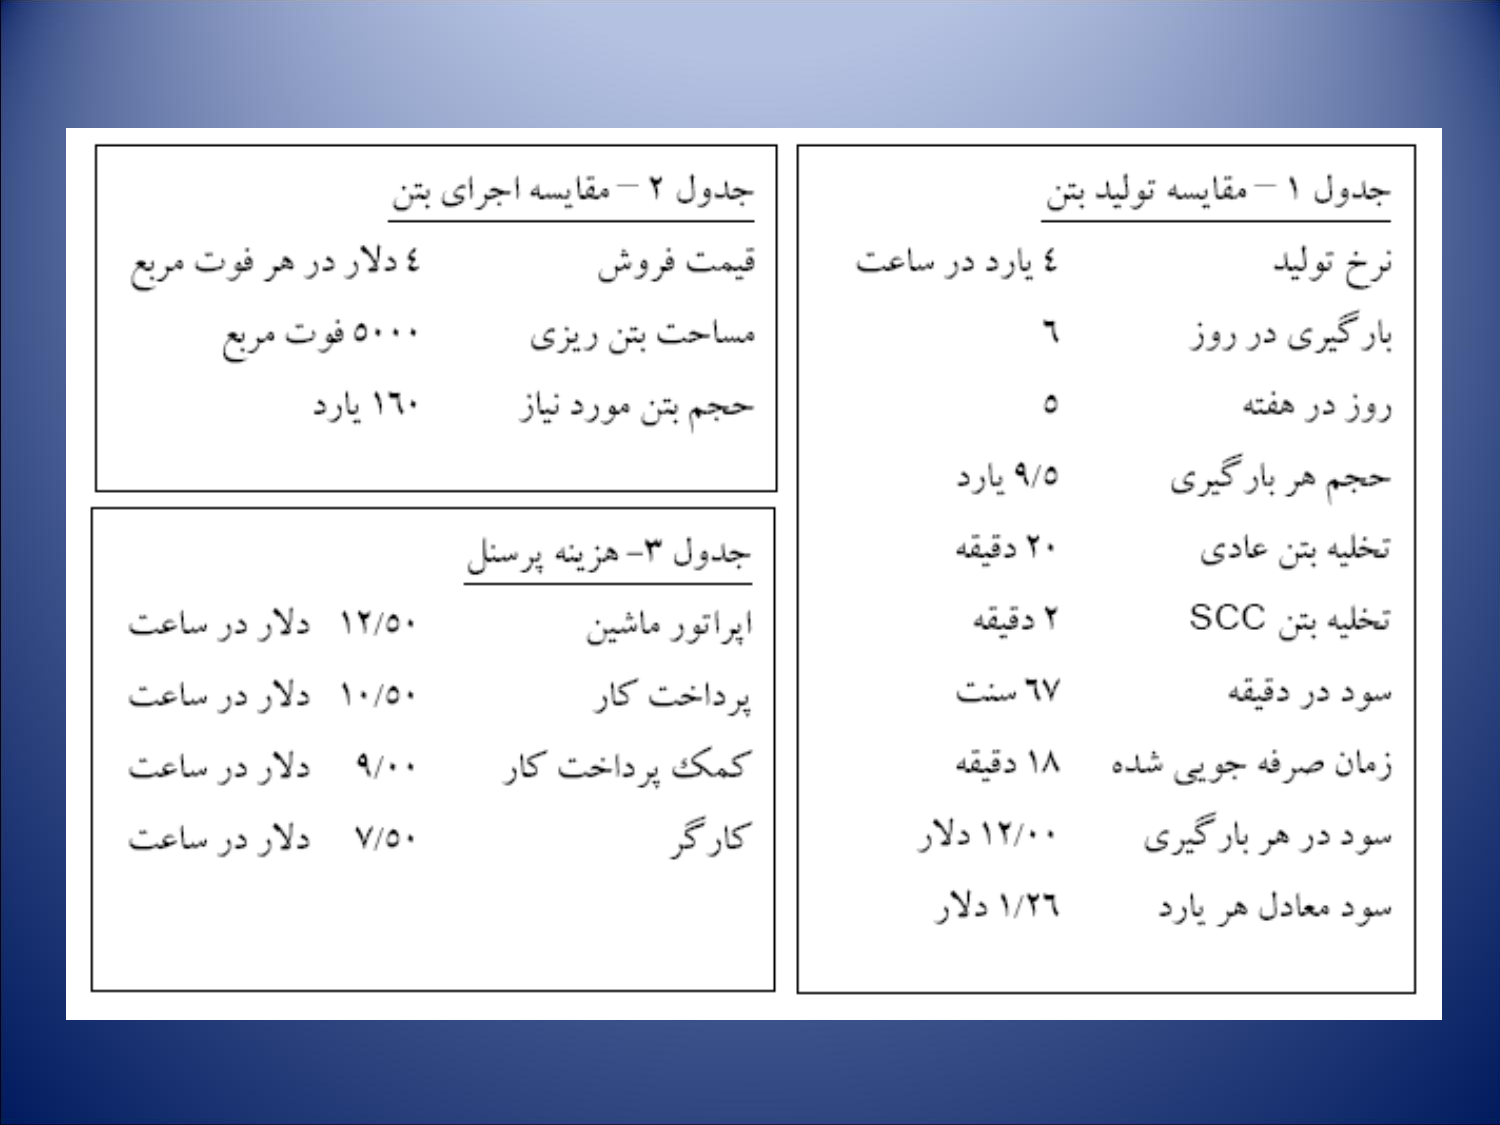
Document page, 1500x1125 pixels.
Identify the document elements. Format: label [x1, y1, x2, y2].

picture [0, 0, 1500, 1125]
list [66, 128, 1442, 1020]
